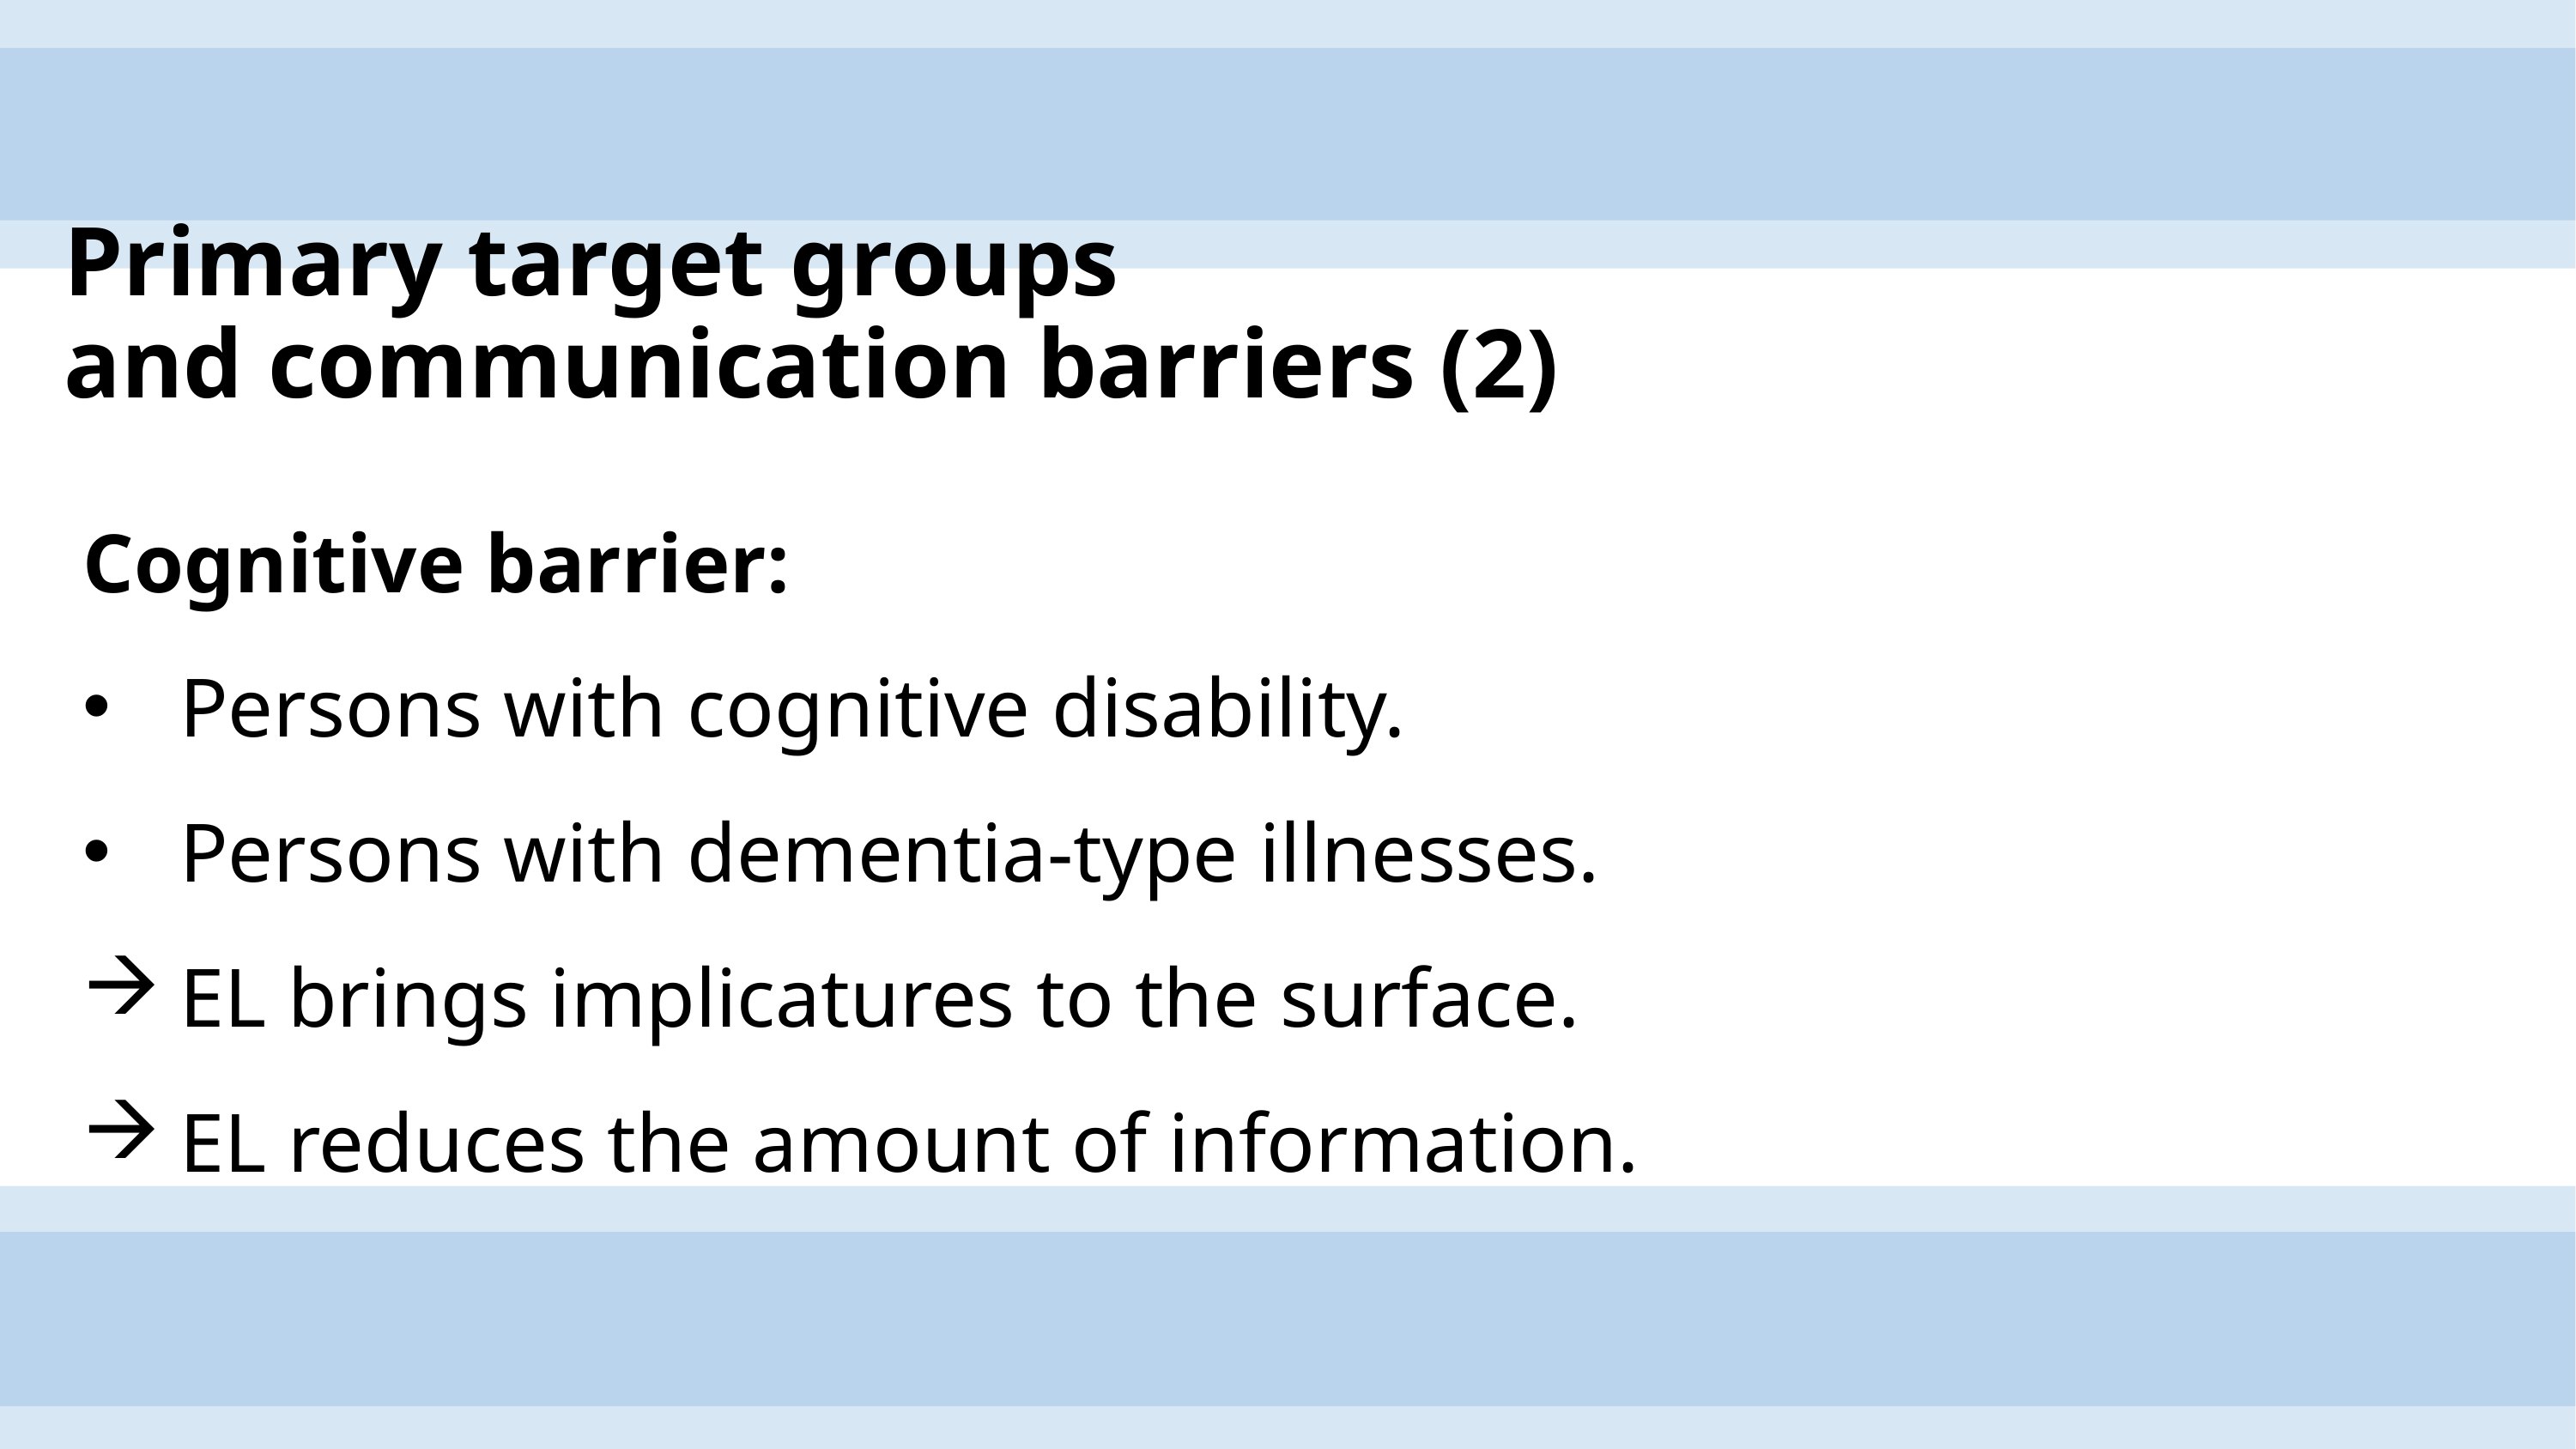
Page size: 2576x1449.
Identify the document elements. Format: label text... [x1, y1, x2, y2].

title Primary target groups and communication barriers (2) [45, 240, 2451, 391]
text_box Cognitive barrier: Persons with cognitive disability. Persons with dementia-type illnesses. EL brings implicatures to the surface. EL reduces the amount of information. [64, 453, 2494, 1197]
